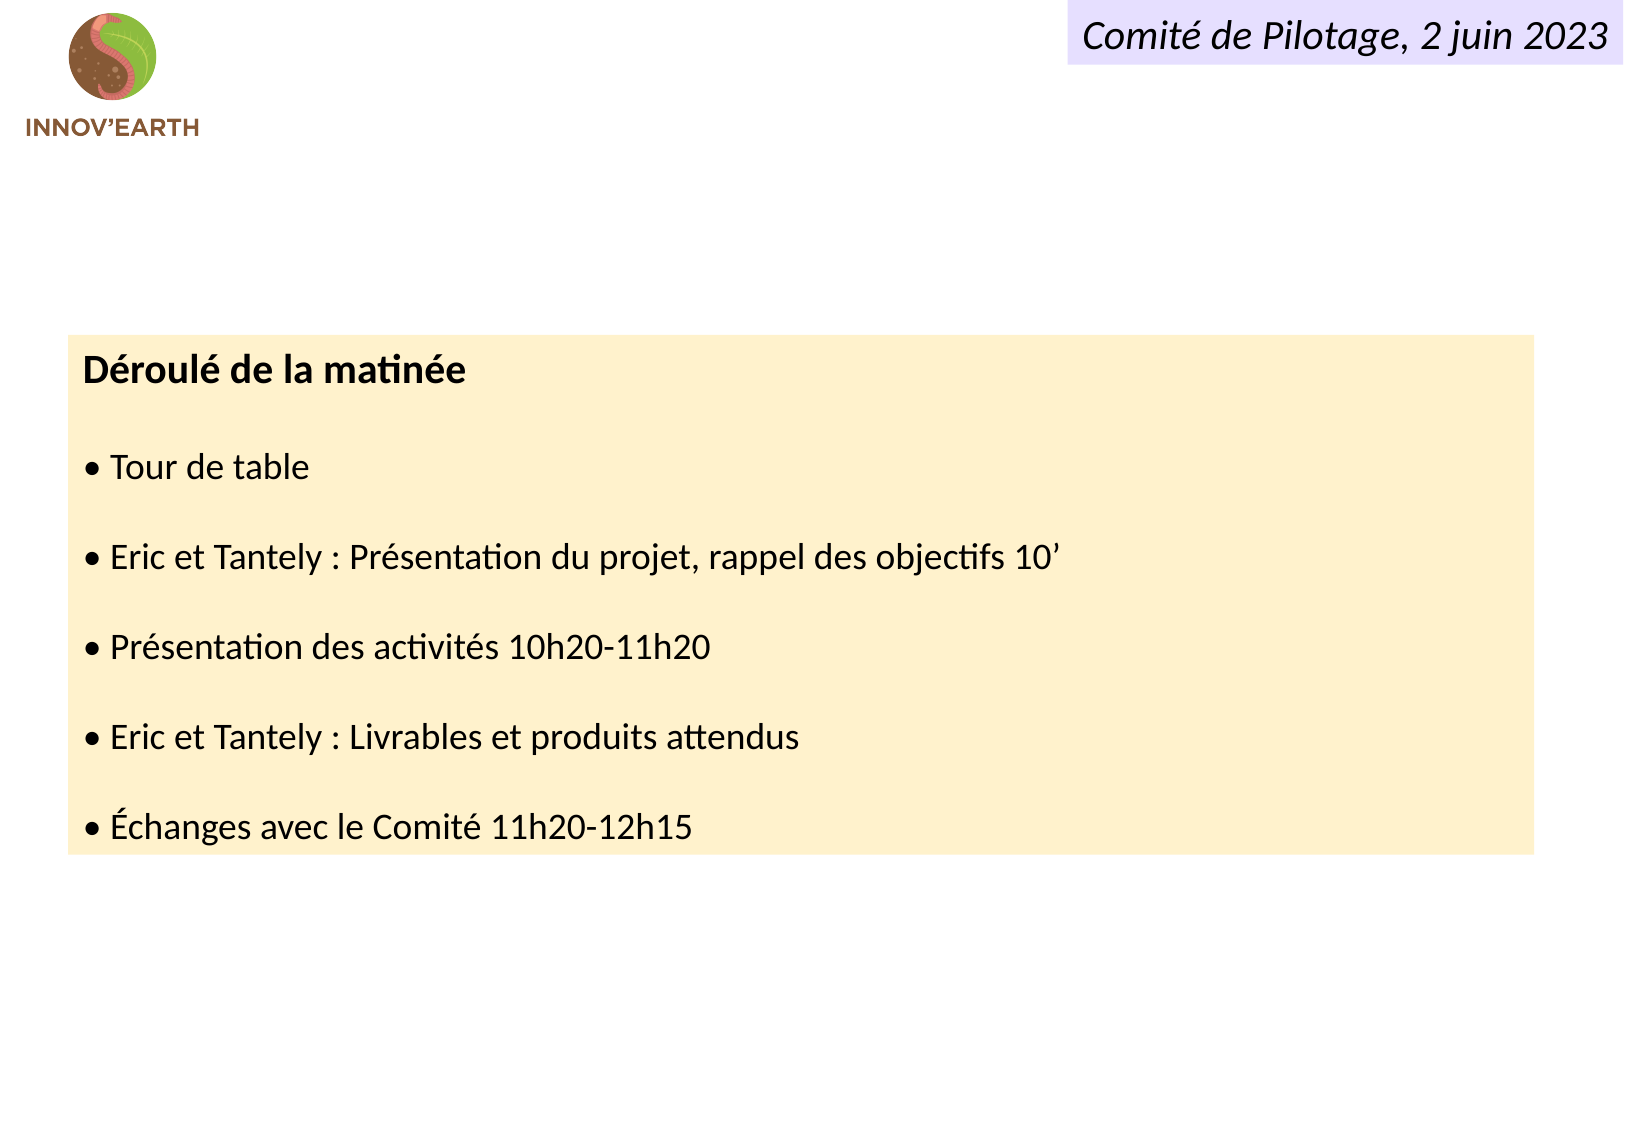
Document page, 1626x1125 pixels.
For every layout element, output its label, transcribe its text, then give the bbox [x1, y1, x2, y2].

text_box Déroulé de la matinée • Tour de table • Eric et Tantely : Présentation du projet, rappel des objectifs 10’ • Présentation des activités 10h20-11h20 • Eric et Tantely : Livrables et produits attendus • Échanges avec le Comité 11h20-12h15 [68, 334, 1535, 855]
picture [0, 0, 225, 188]
text_box Comité de Pilotage, 2 juin 2023 [1067, 0, 1624, 65]
